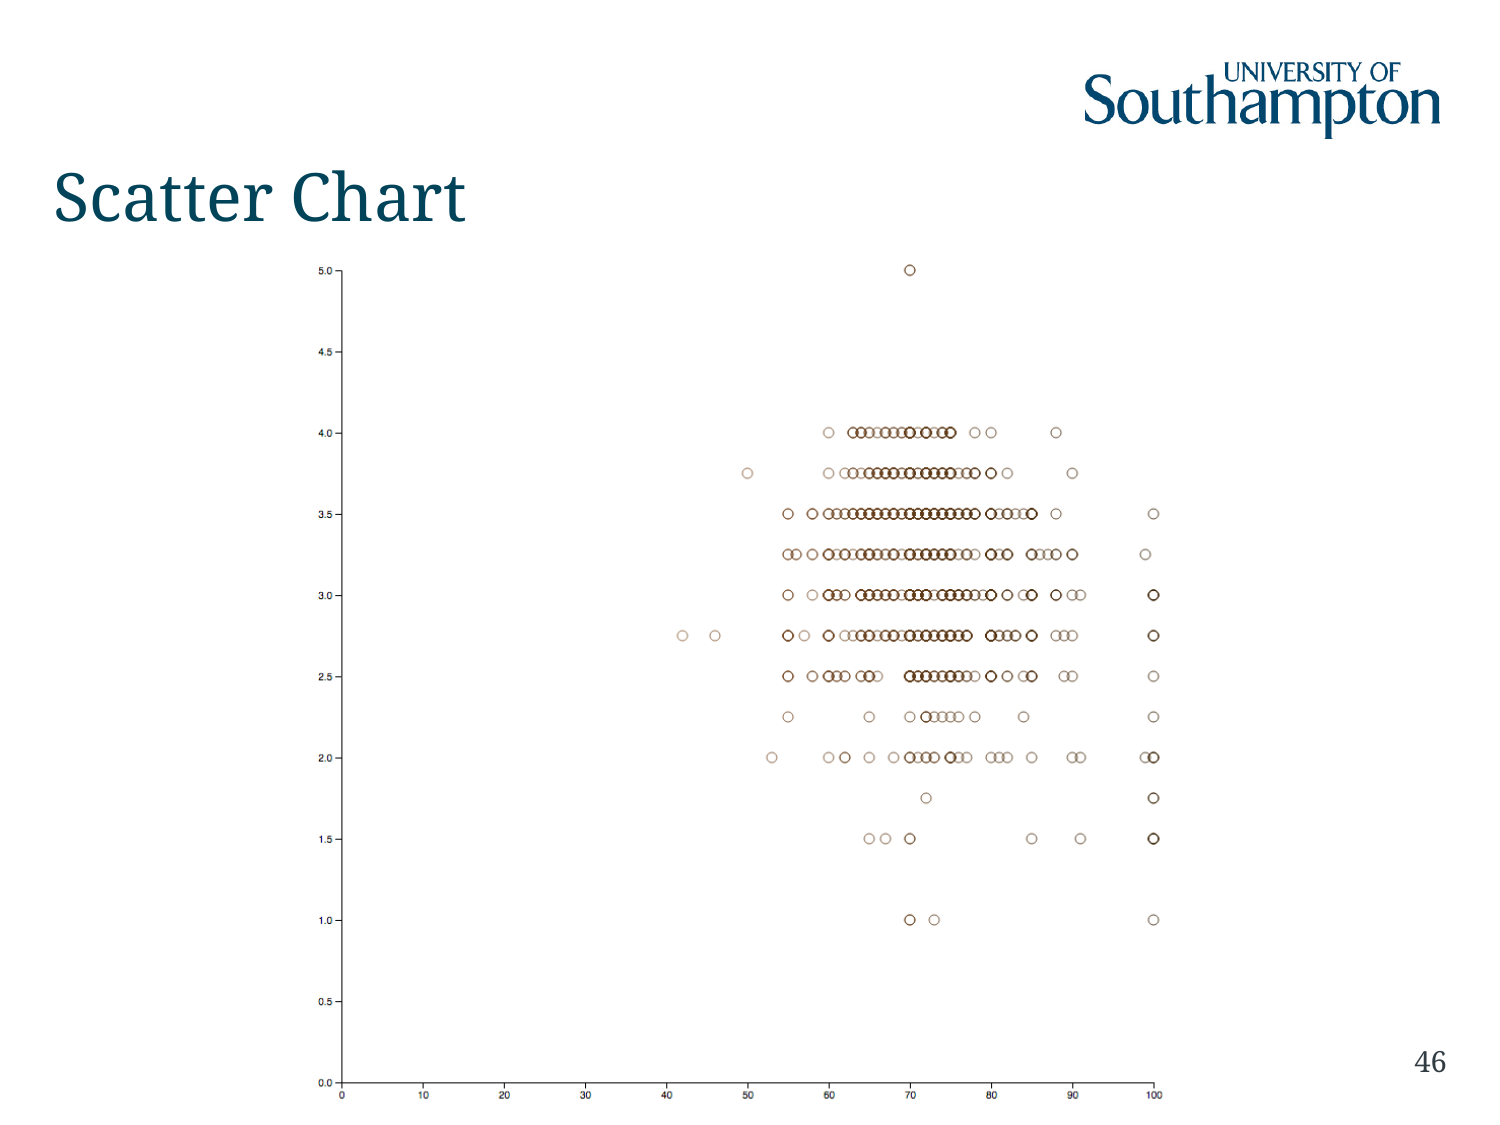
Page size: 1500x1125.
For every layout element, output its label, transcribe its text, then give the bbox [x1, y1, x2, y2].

slide_number 46 [1191, 1035, 1448, 1088]
picture [1085, 62, 1440, 139]
title Scatter Chart [52, 147, 1448, 255]
picture [313, 252, 1187, 1125]
